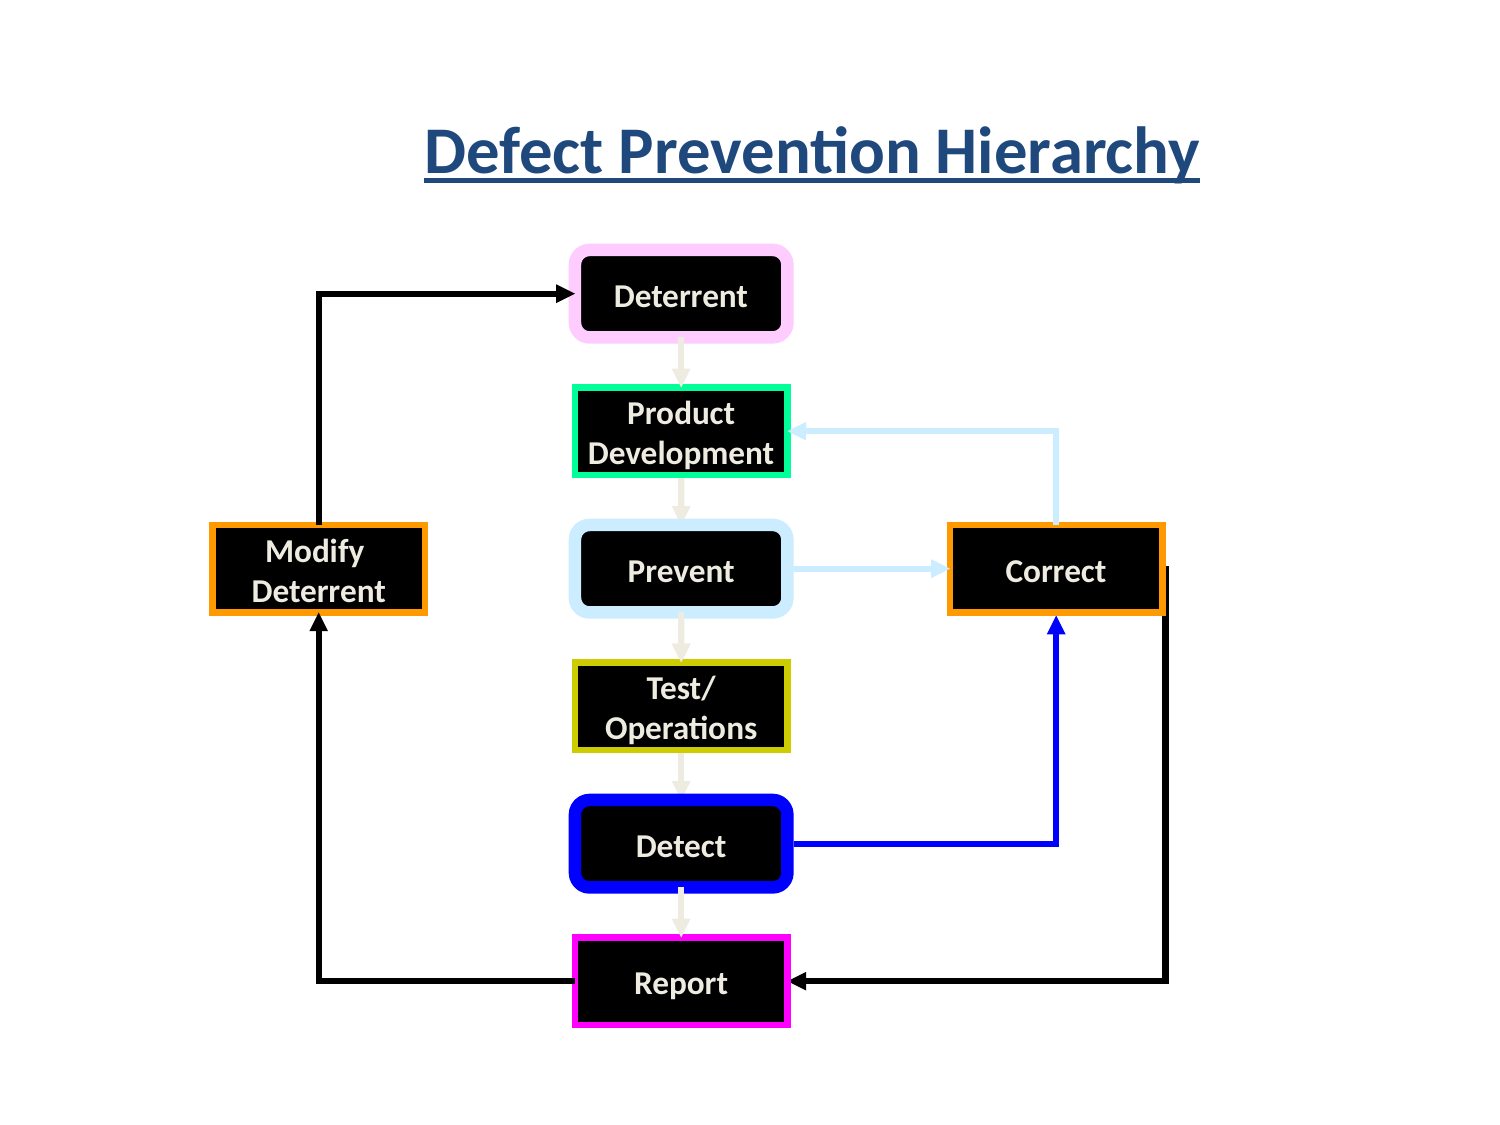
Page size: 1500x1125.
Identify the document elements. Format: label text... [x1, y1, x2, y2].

text_box Report [574, 937, 788, 1025]
text_box Defect Prevention Hierarchy [174, 99, 1450, 288]
text_box Test/ Operations [576, 662, 785, 750]
text_box Modify Deterrent [212, 524, 425, 613]
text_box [329, 282, 559, 534]
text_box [877, 343, 970, 610]
text_box Prevent [574, 524, 788, 613]
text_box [790, 568, 1166, 982]
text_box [318, 615, 573, 982]
text_box Product Development [574, 387, 788, 475]
text_box Detect [576, 799, 785, 888]
text_box Correct [973, 524, 1163, 568]
text_box Deterrent [574, 288, 788, 338]
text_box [793, 615, 1057, 844]
